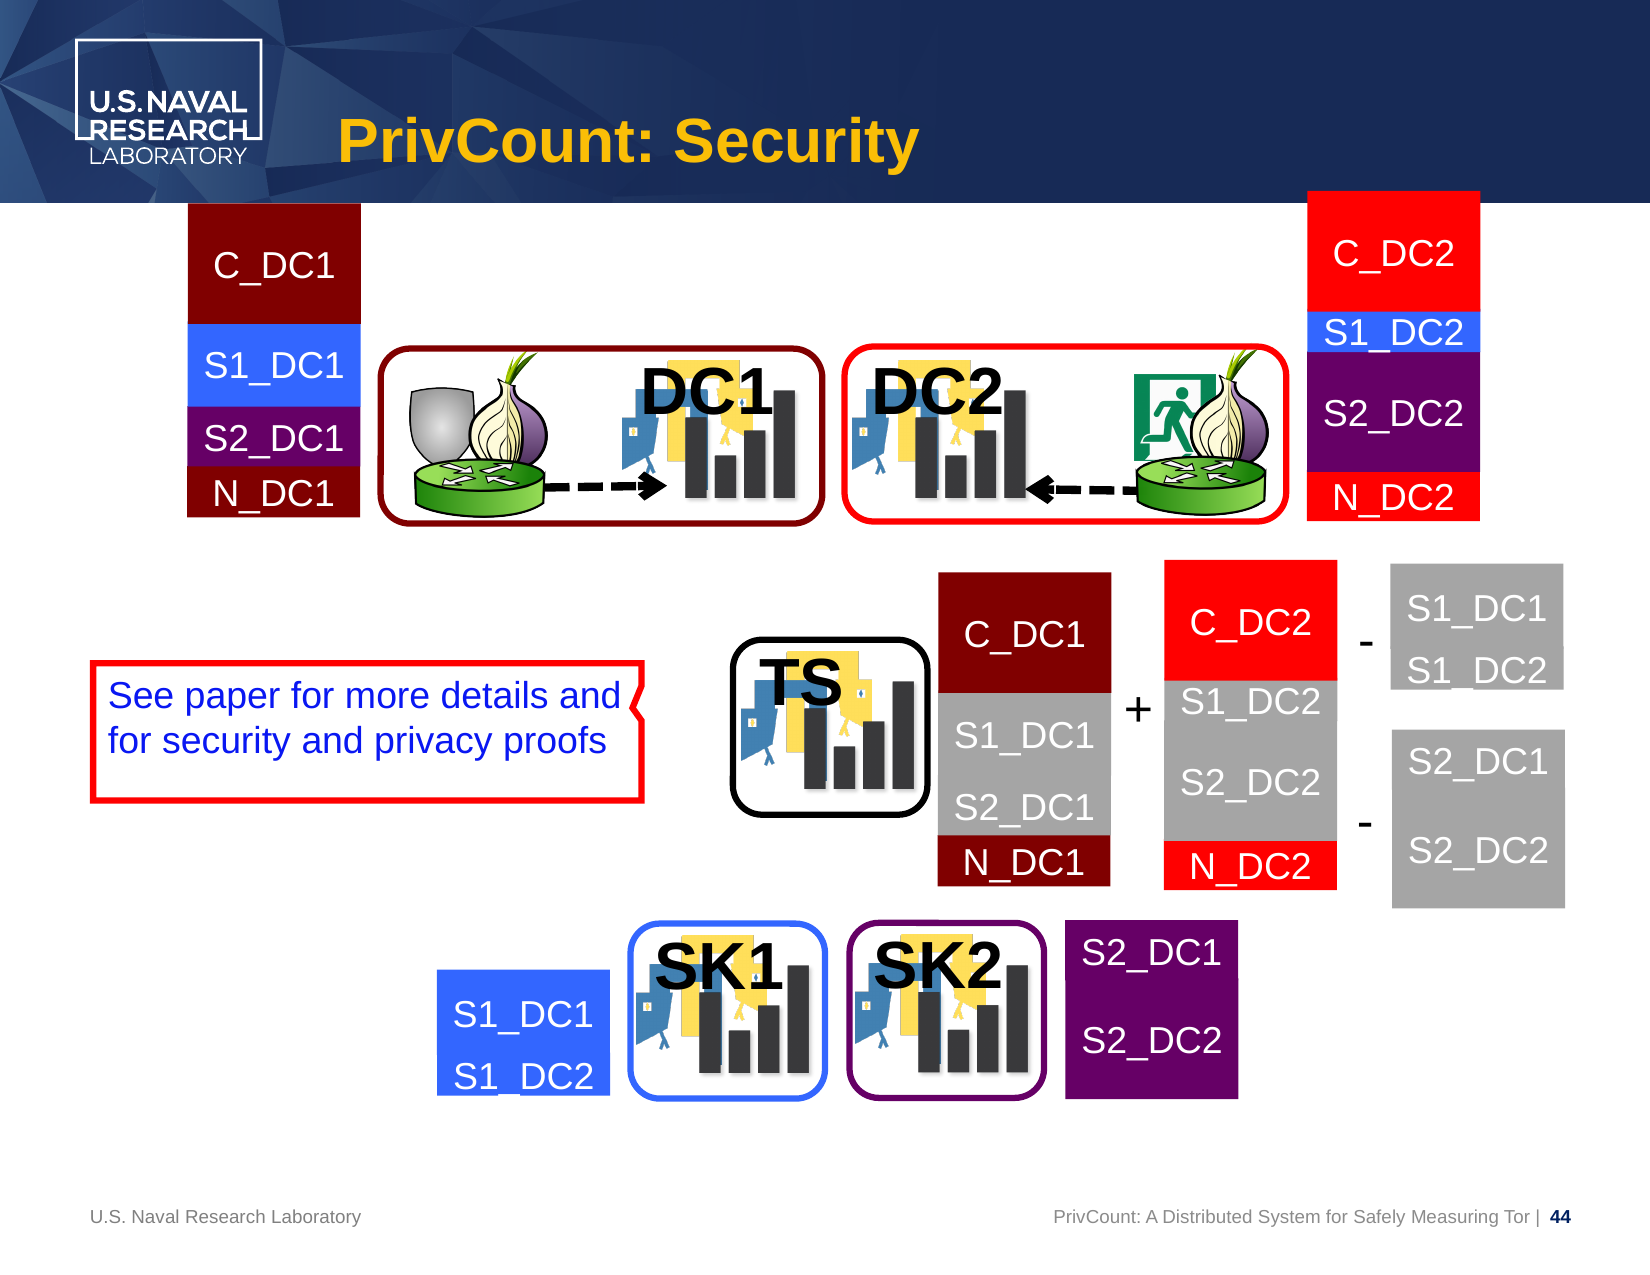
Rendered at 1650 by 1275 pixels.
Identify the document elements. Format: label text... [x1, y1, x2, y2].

text_box C_DC1 [938, 572, 1112, 693]
text_box S2_DC1 [1065, 920, 1239, 978]
text_box S1_DC2 [437, 1052, 611, 1096]
text_box See paper for more details and for security and privacy proofs [92, 662, 642, 801]
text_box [630, 915, 829, 1099]
text_box S1_DC2 [1390, 646, 1564, 690]
text_box N_DC2 [1163, 838, 1337, 891]
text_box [844, 340, 1287, 524]
text_box S1_DC1 [187, 324, 361, 407]
text_box S2_DC1 [187, 407, 361, 467]
text_box S2_DC2 [1164, 722, 1338, 841]
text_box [732, 631, 934, 815]
text_box S1_DC2 [1169, 681, 1338, 722]
text_box S1_DC1 [938, 693, 1112, 776]
text_box N_DC1 [937, 836, 1111, 887]
text_box - [1343, 600, 1390, 675]
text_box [380, 340, 823, 524]
text_box S2_DC1 [937, 775, 1111, 836]
text_box S2_DC2 [1065, 978, 1239, 1100]
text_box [849, 914, 1048, 1098]
footer U.S. Naval Research Laboratory [75, 1181, 632, 1250]
text_box N_DC1 [187, 467, 361, 518]
text_box - [1342, 780, 1389, 856]
title PrivCount: Security [337, 104, 1538, 180]
slide_number PrivCount: A Distributed System for Safely Measuring Tor | 44 [1012, 1181, 1572, 1250]
text_box + [1109, 669, 1169, 744]
text_box S1_DC2 [1307, 312, 1481, 353]
text_box S1_DC1 [1390, 563, 1564, 646]
text_box C_DC2 [1307, 190, 1481, 312]
text_box S2_DC2 [1307, 353, 1481, 473]
text_box N_DC2 [1306, 469, 1480, 522]
text_box C_DC2 [1164, 559, 1338, 681]
text_box C_DC1 [187, 203, 361, 324]
text_box S2_DC2 [1392, 787, 1566, 909]
picture [0, 0, 1650, 203]
text_box S2_DC1 [1391, 729, 1565, 790]
text_box S1_DC1 [436, 969, 610, 1055]
